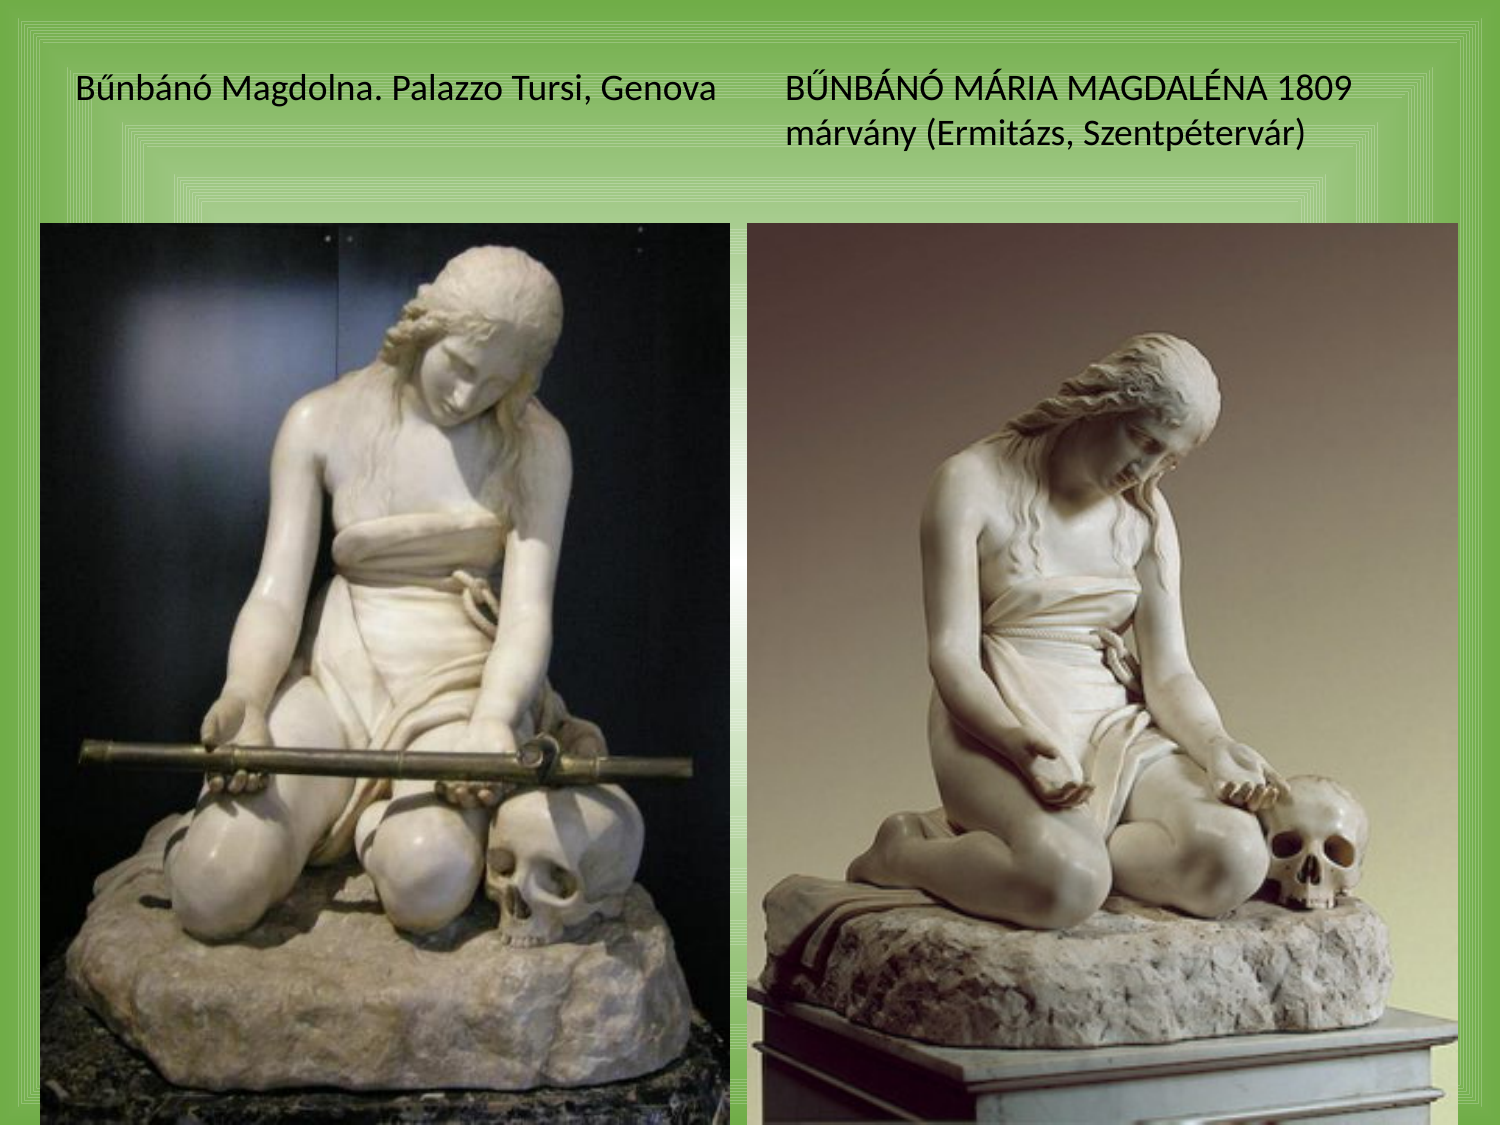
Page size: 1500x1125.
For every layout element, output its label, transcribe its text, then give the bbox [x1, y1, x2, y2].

picture [747, 223, 1458, 1125]
text_box BŰNBÁNÓ MÁRIA MAGDALÉNA 1809 márvány (Ermitázs, Szentpétervár) [770, 55, 1500, 161]
picture [40, 223, 730, 1125]
text_box Bűnbánó Magdolna. Palazzo Tursi, Genova [60, 55, 770, 116]
